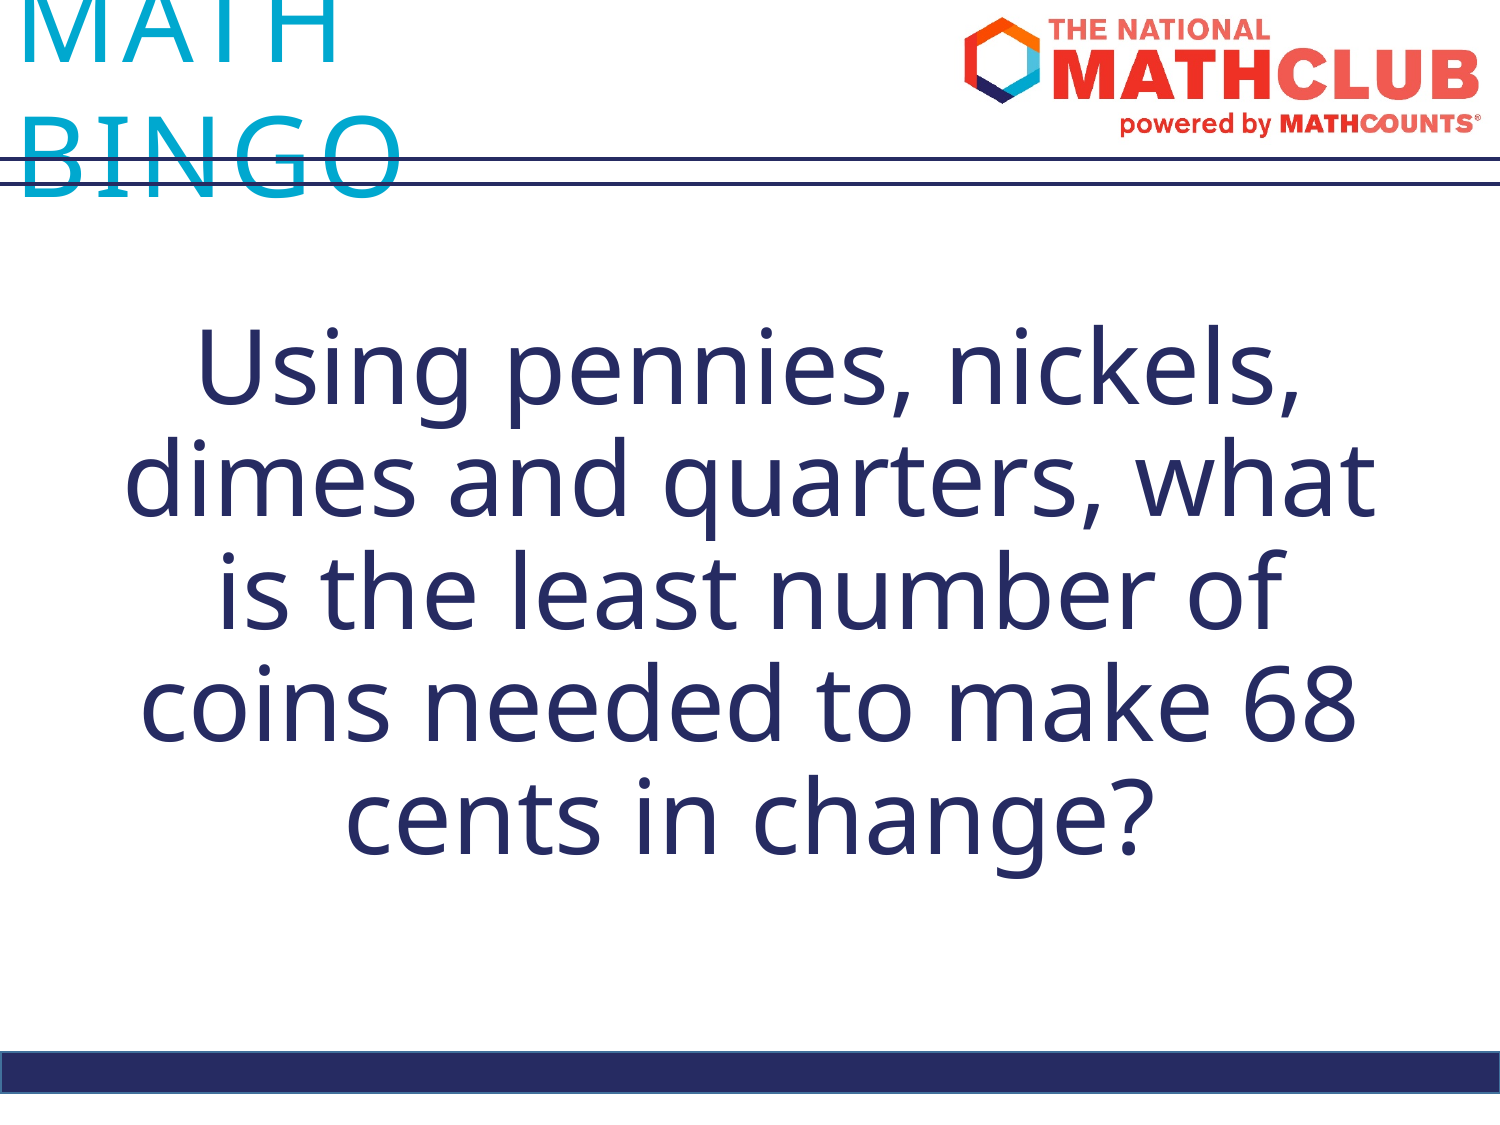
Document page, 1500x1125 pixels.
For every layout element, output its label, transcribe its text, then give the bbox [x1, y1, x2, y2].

picture [952, 5, 1490, 145]
picture [0, 1051, 1500, 1094]
text_box Using pennies, nickels, dimes and quarters, what is the least number of coins needed to make 68 cents in change? [82, 308, 1417, 883]
